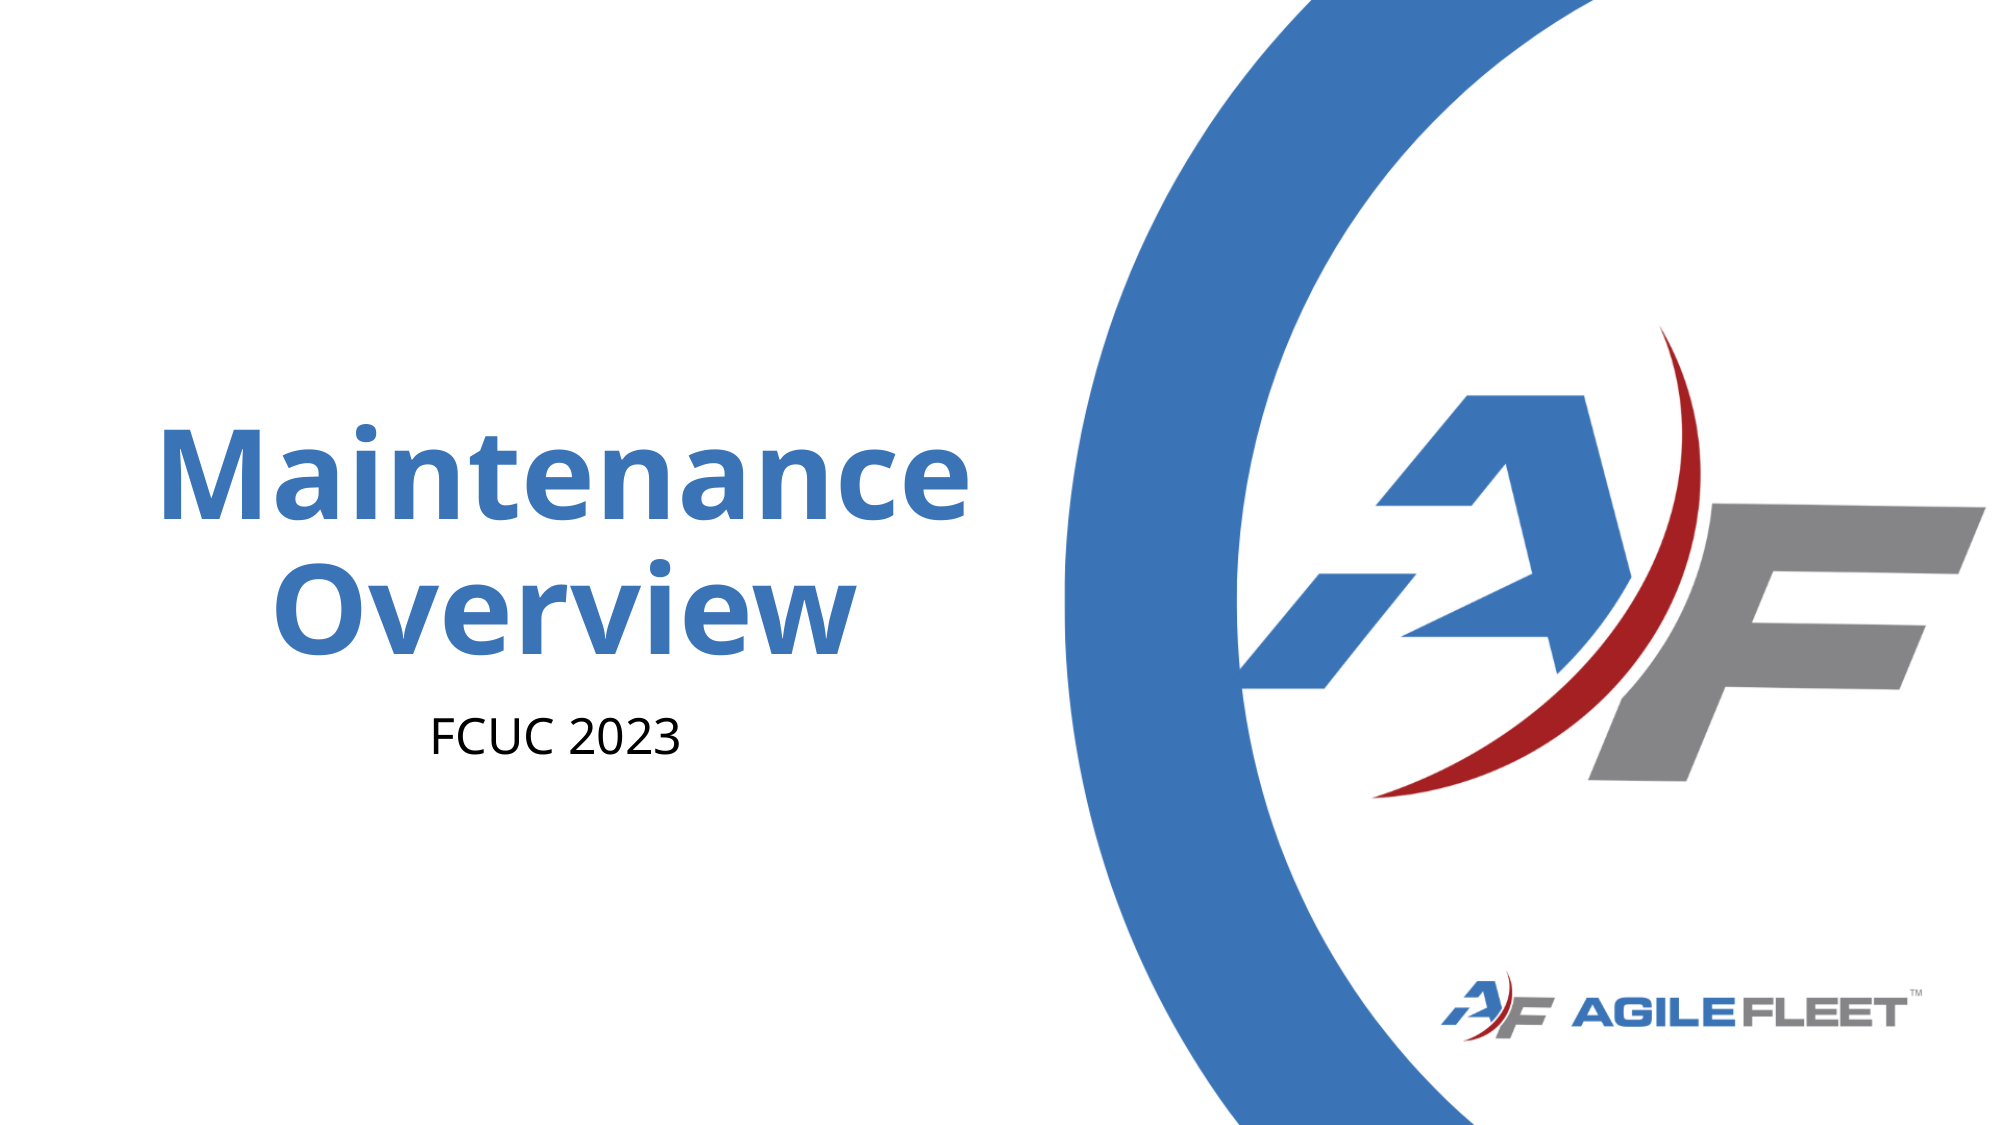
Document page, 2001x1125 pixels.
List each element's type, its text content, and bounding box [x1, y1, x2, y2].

subtitle FCUC 2023 [331, 704, 782, 838]
picture [0, 0, 2001, 1125]
title Maintenance Overview [127, 369, 1000, 690]
